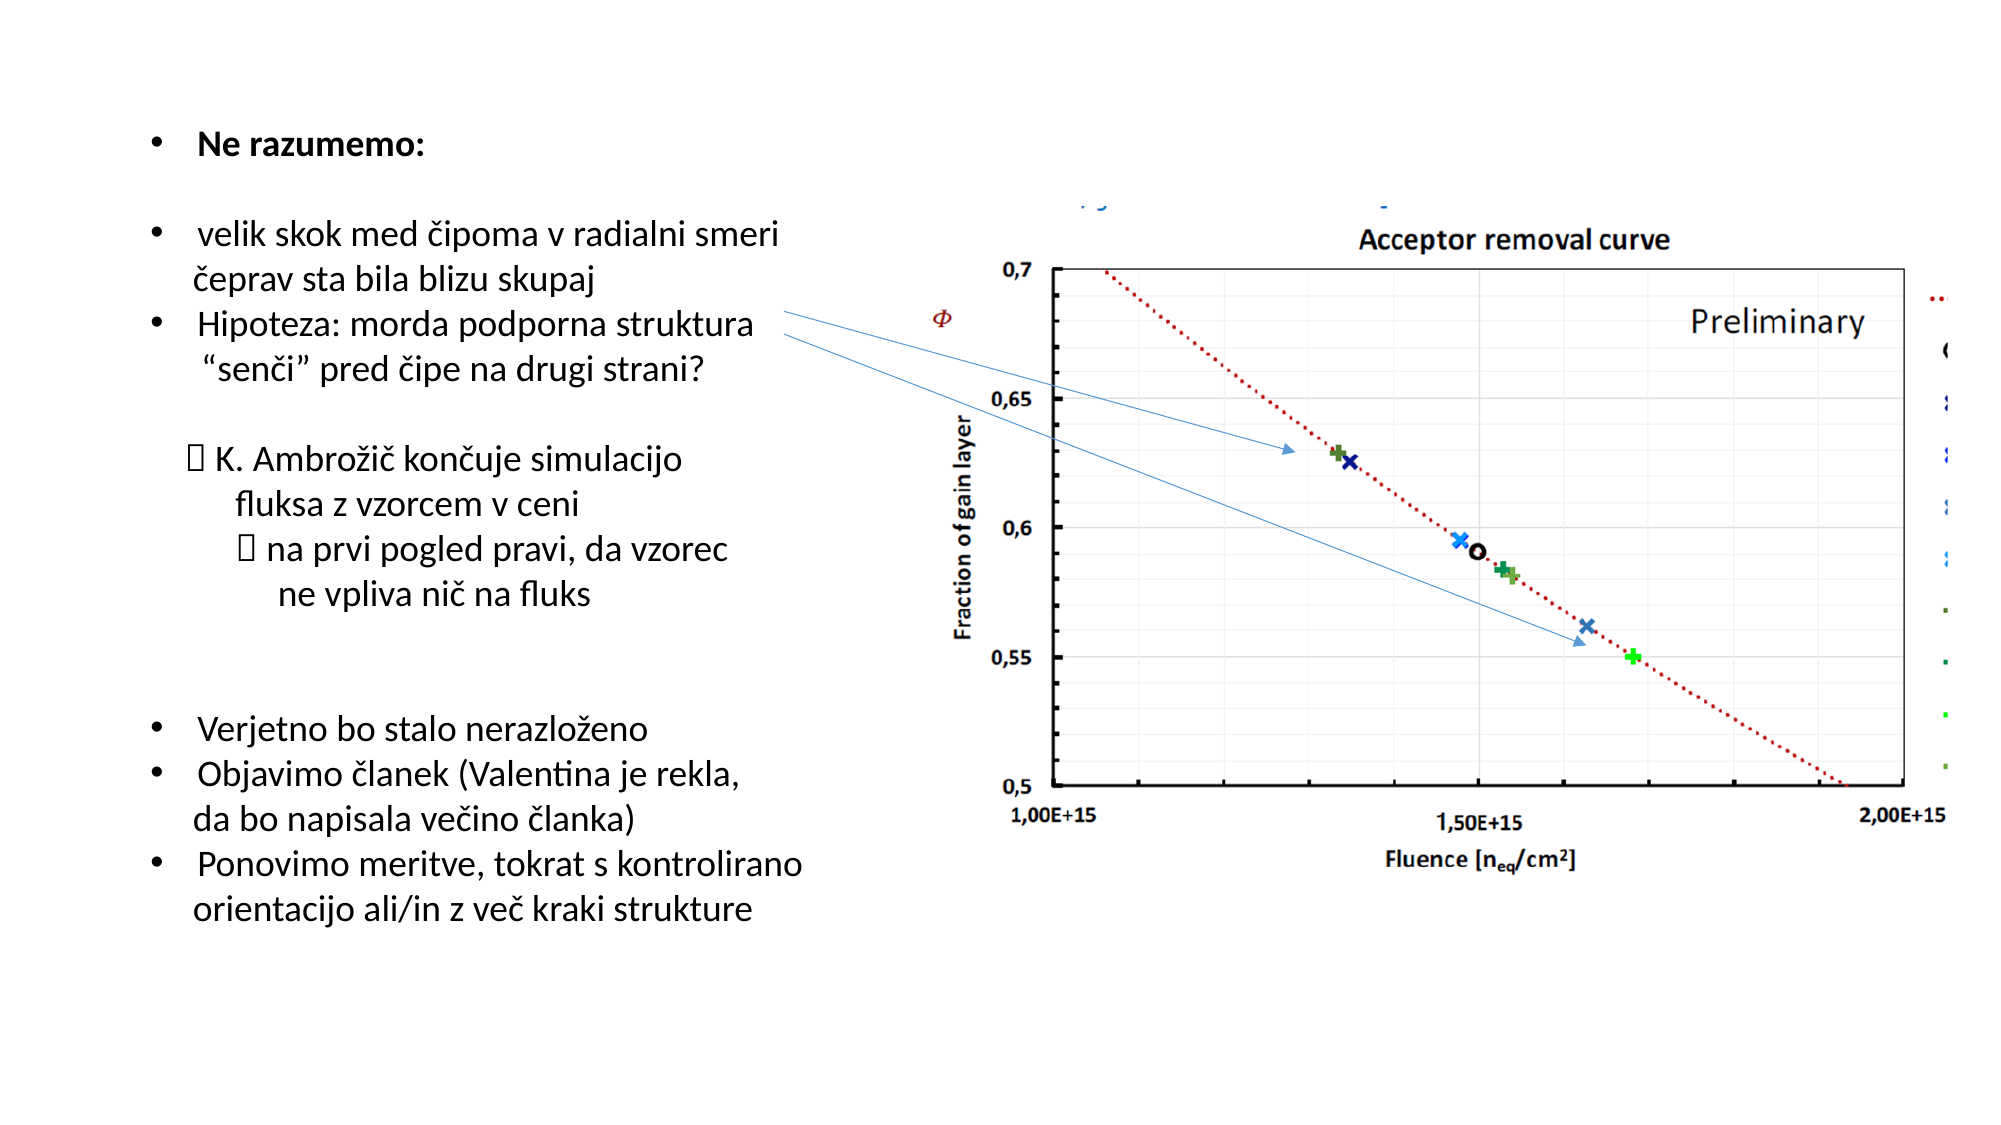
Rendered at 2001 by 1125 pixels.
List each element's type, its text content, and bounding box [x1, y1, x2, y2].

picture [929, 206, 1948, 882]
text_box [784, 311, 1296, 333]
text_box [784, 333, 1587, 646]
text_box Ne razumemo: velik skok med čipoma v radialni smeri čeprav sta bila blizu skupaj Hipoteza: morda podporna struktura “senči” pred čipe na drugi strani?  K. Ambrožič končuje simulacijo fluksa z vzorcem v ceni  na prvi pogled pravi, da vzorec ne vpliva nič na fluks Verjetno bo stalo nerazloženo Objavimo članek (Valentina je rekla, da bo napisala večino članka) Ponovimo meritve, tokrat s kontrolirano orientacijo ali/in z več kraki strukture [135, 111, 819, 1072]
